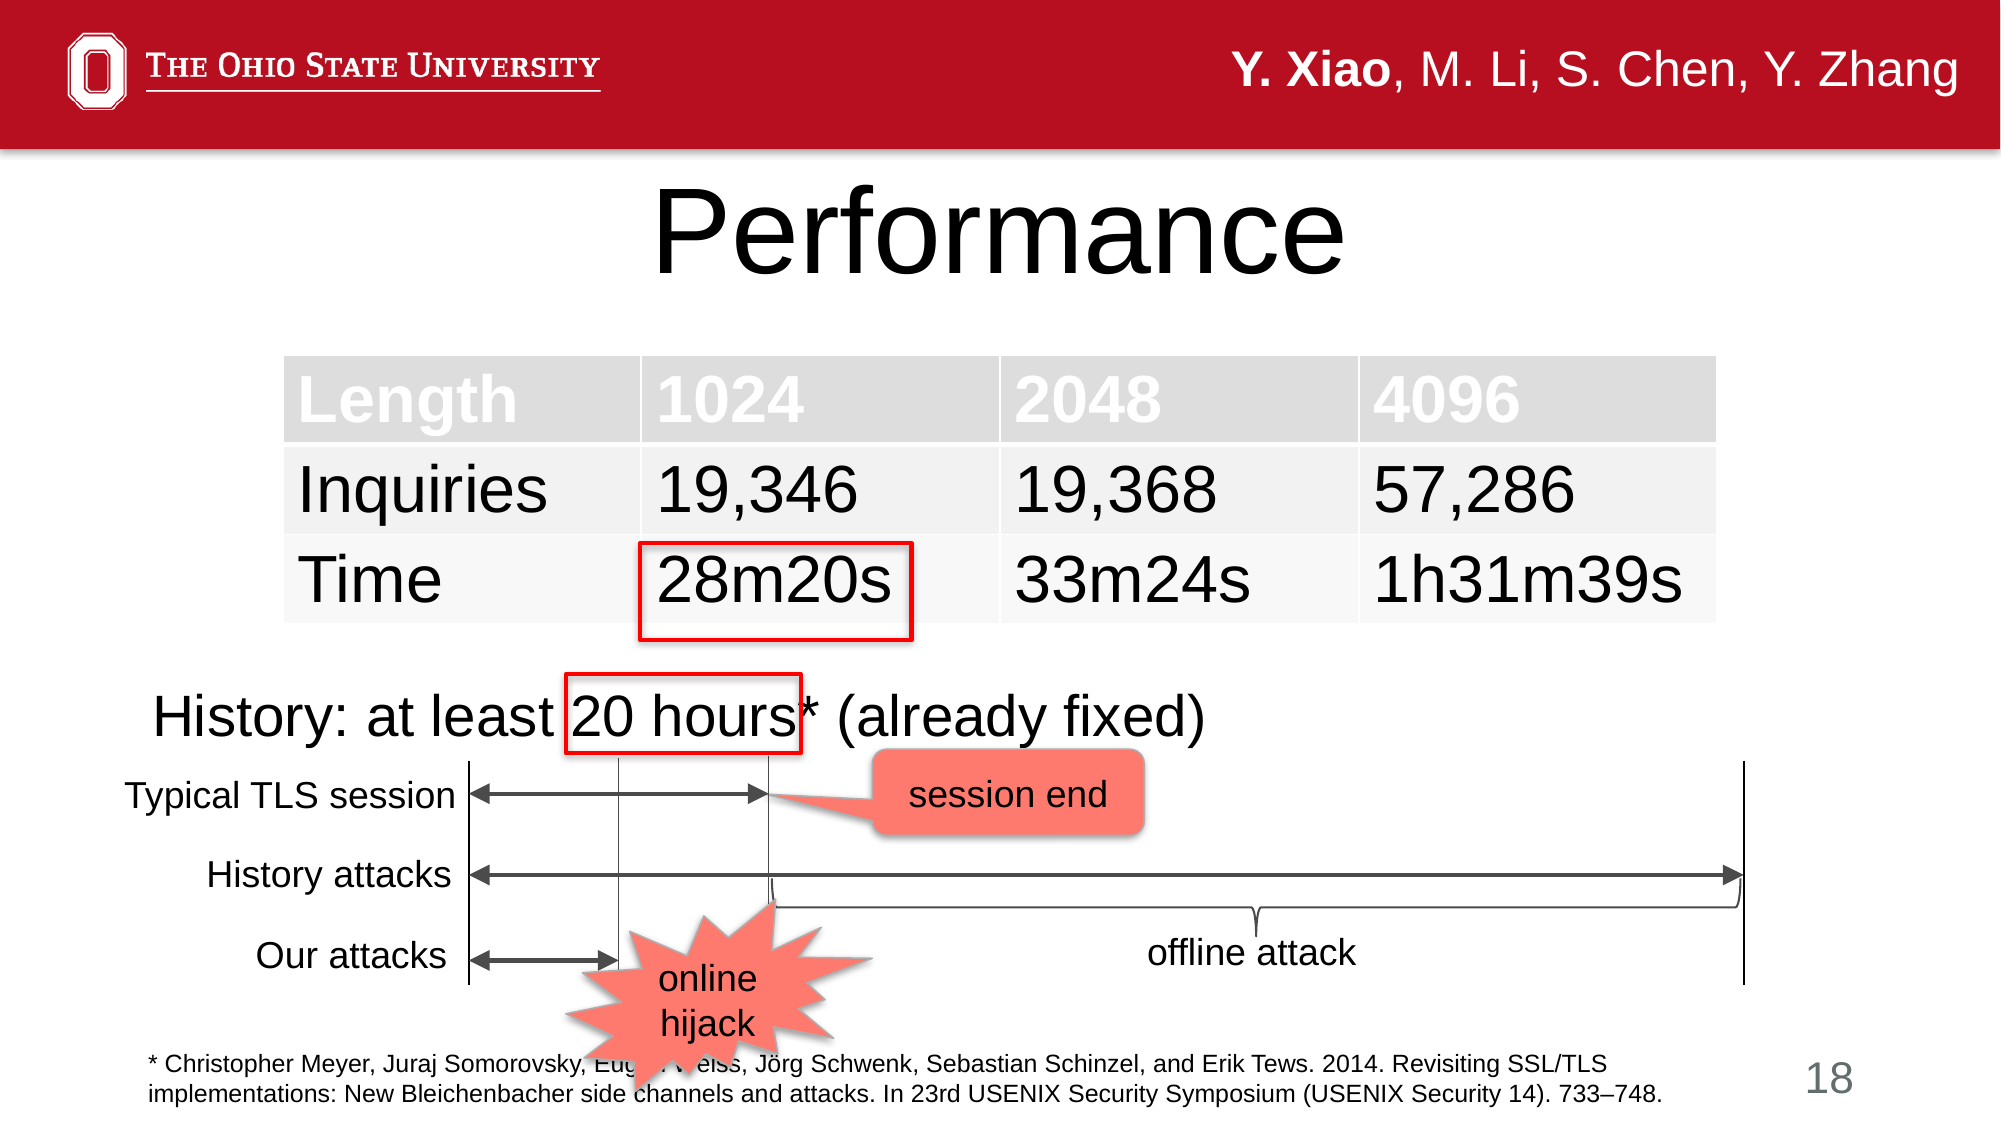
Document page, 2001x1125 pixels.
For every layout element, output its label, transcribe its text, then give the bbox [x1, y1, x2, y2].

table_cell 19,368 [1001, 447, 1358, 534]
table_cell 57,286 [1360, 447, 1716, 534]
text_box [107, 756, 1744, 985]
text_box online hijack [565, 996, 835, 1093]
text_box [771, 878, 1741, 982]
table_cell 1h31m39s [1360, 535, 1716, 623]
text_box [565, 673, 801, 754]
table_header 1024 [642, 356, 999, 442]
table_cell Inquiries [284, 447, 640, 534]
table_header Length [284, 356, 640, 442]
text_box * Christopher Meyer, Juraj Somorovsky, Eugen Weiss, Jörg Schwenk, Sebastian Schinzel, and Erik Tews. 2014. Revisiting SSL/TLS implementations: New Bleichenbacher side channels and attacks. In 23rd USENIX Security Symposium (USENIX Security 14). 733–748. [133, 1040, 1714, 1116]
table_header 4096 [1360, 356, 1716, 442]
table_cell 33m24s [1001, 535, 1358, 623]
picture [67, 32, 601, 110]
text_box Y. Xiao, M. Li, S. Chen, Y. Zhang [1215, 28, 1976, 104]
table_cell 19,346 [642, 447, 999, 534]
text_box [639, 542, 912, 641]
table_header 2048 [1001, 356, 1358, 442]
table_cell 28m20s [642, 535, 999, 623]
text_box Performance [137, 143, 1863, 281]
table_cell Time [284, 535, 640, 623]
text_box session end [874, 748, 1143, 755]
text_box History: at least 20 hours* (already fixed) [137, 670, 1402, 755]
